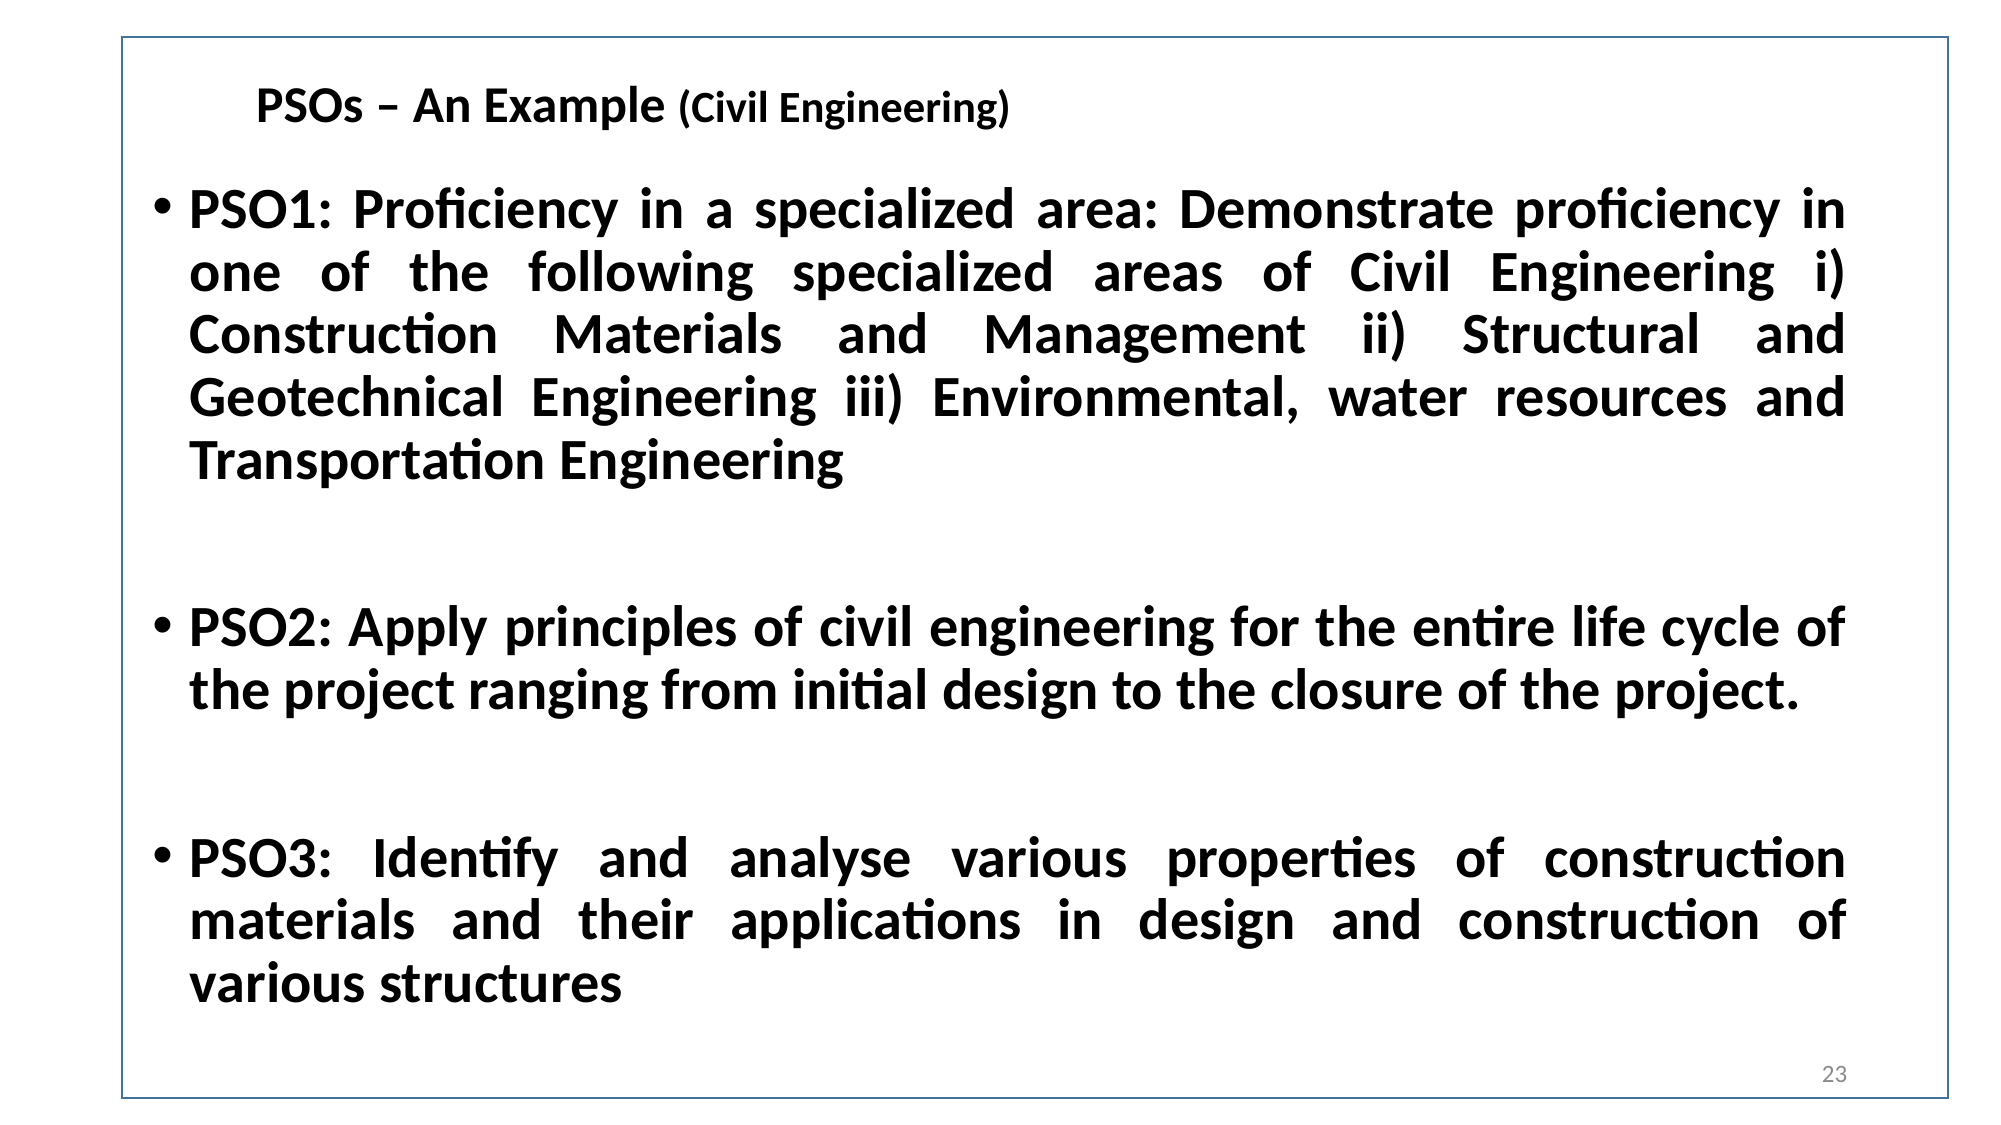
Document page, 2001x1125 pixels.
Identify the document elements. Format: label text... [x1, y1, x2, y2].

text_box [121, 36, 1949, 1099]
slide_number 23 [1412, 1042, 1863, 1103]
